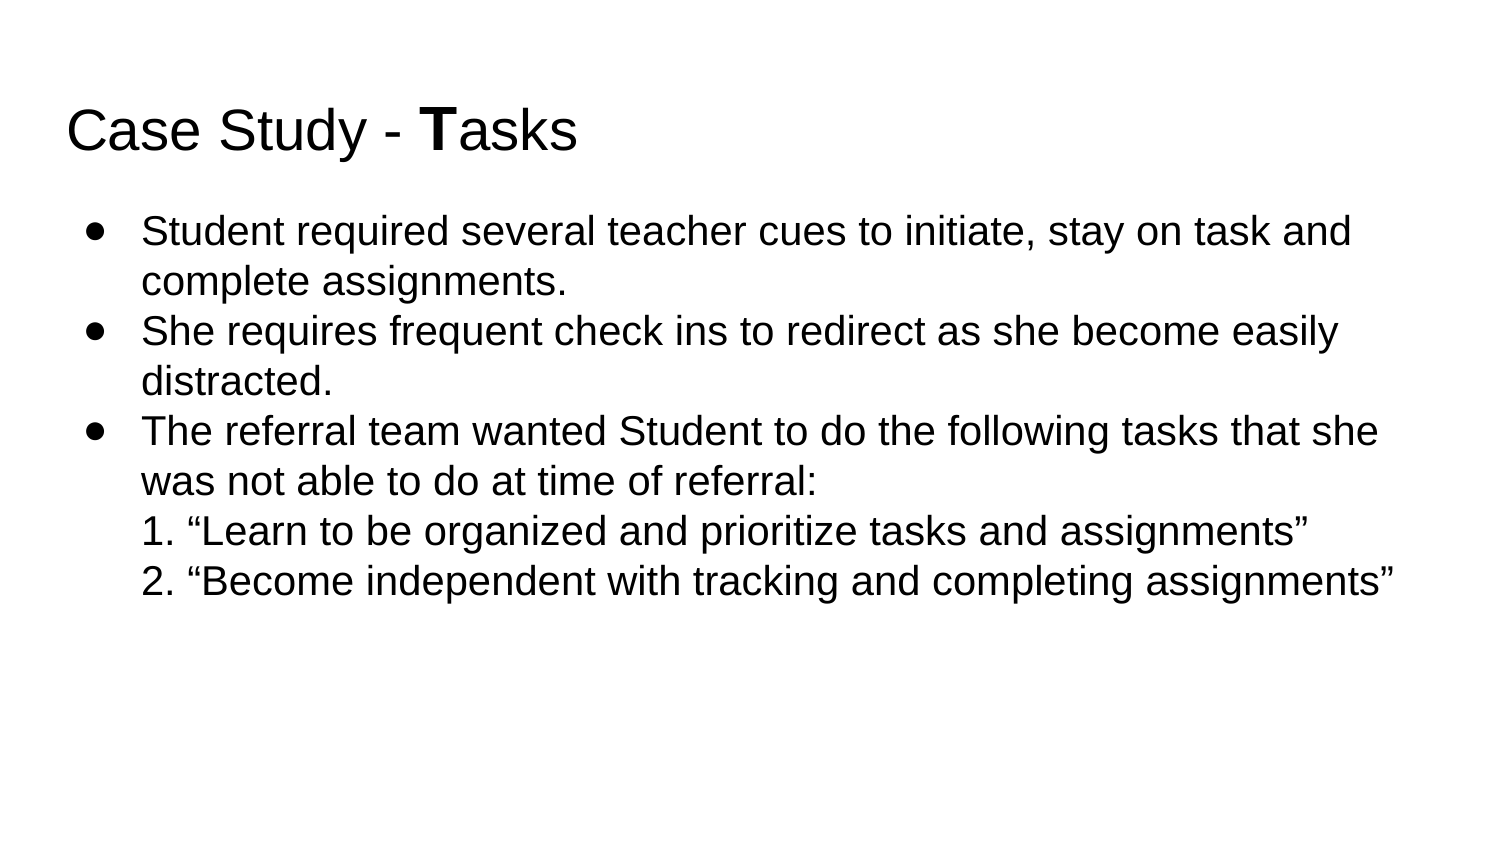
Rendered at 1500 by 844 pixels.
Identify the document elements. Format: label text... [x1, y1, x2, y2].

title Case Study - Tasks [51, 72, 1449, 167]
list Student required several teacher cues to initiate, stay on task and complete assignments. She requires frequent check ins to redirect as she become easily distracted. The referral team wanted Student to do the following tasks that she was not able to do at time of referral: 1. “Learn to be organized and prioritize tasks and assignments” 2. “Become independent with tracking and completing assignments” [51, 189, 1449, 750]
